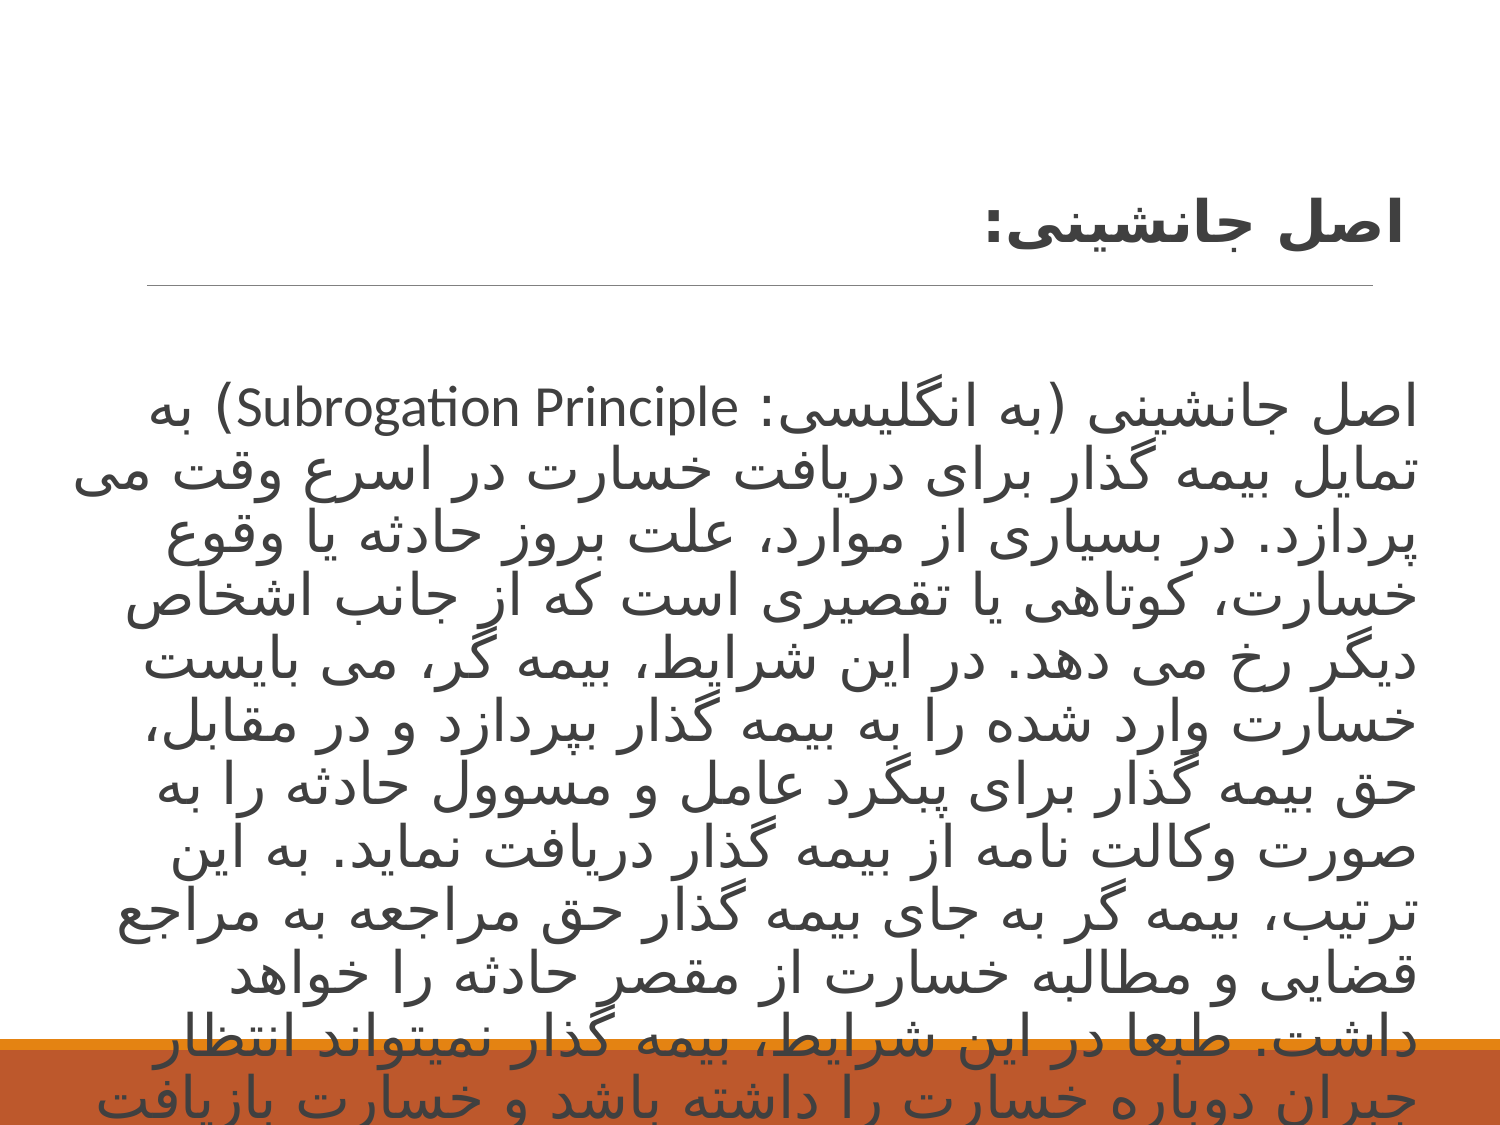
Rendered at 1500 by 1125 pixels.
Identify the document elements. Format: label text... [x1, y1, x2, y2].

list اصل جانشینی: اصل جانشینی (به انگلیسی: Subrogation Principle) به تمایل بیمه گذار برای دریافت خسارت در اسرع وقت می پردازد. در بسیاری از موارد، علت بروز حادثه یا وقوع خسارت، کوتاهی یا تقصیری است که از جانب اشخاص دیگر رخ می دهد. در این شرایط، بیمه گر، می بایست خسارت وارد شده را به بیمه گذار بپردازد و در مقابل، حق بیمه گذار برای پبگرد عامل و مسوول حادثه را به صورت وکالت نامه از بیمه گذار دریافت نماید. به این ترتیب، بیمه گر به جای بیمه گذار حق مراجعه به مراجع قضایی و مطالبه خسارت از مقصر حادثه را خواهد داشت. طبعا در این شرایط، بیمه گذار نمیتواند انتظار جبران دوباره خسارت را داشته باشد و خسارت بازیافت شده، حق بیمه گر خواهد بود. [64, 184, 1421, 1024]
